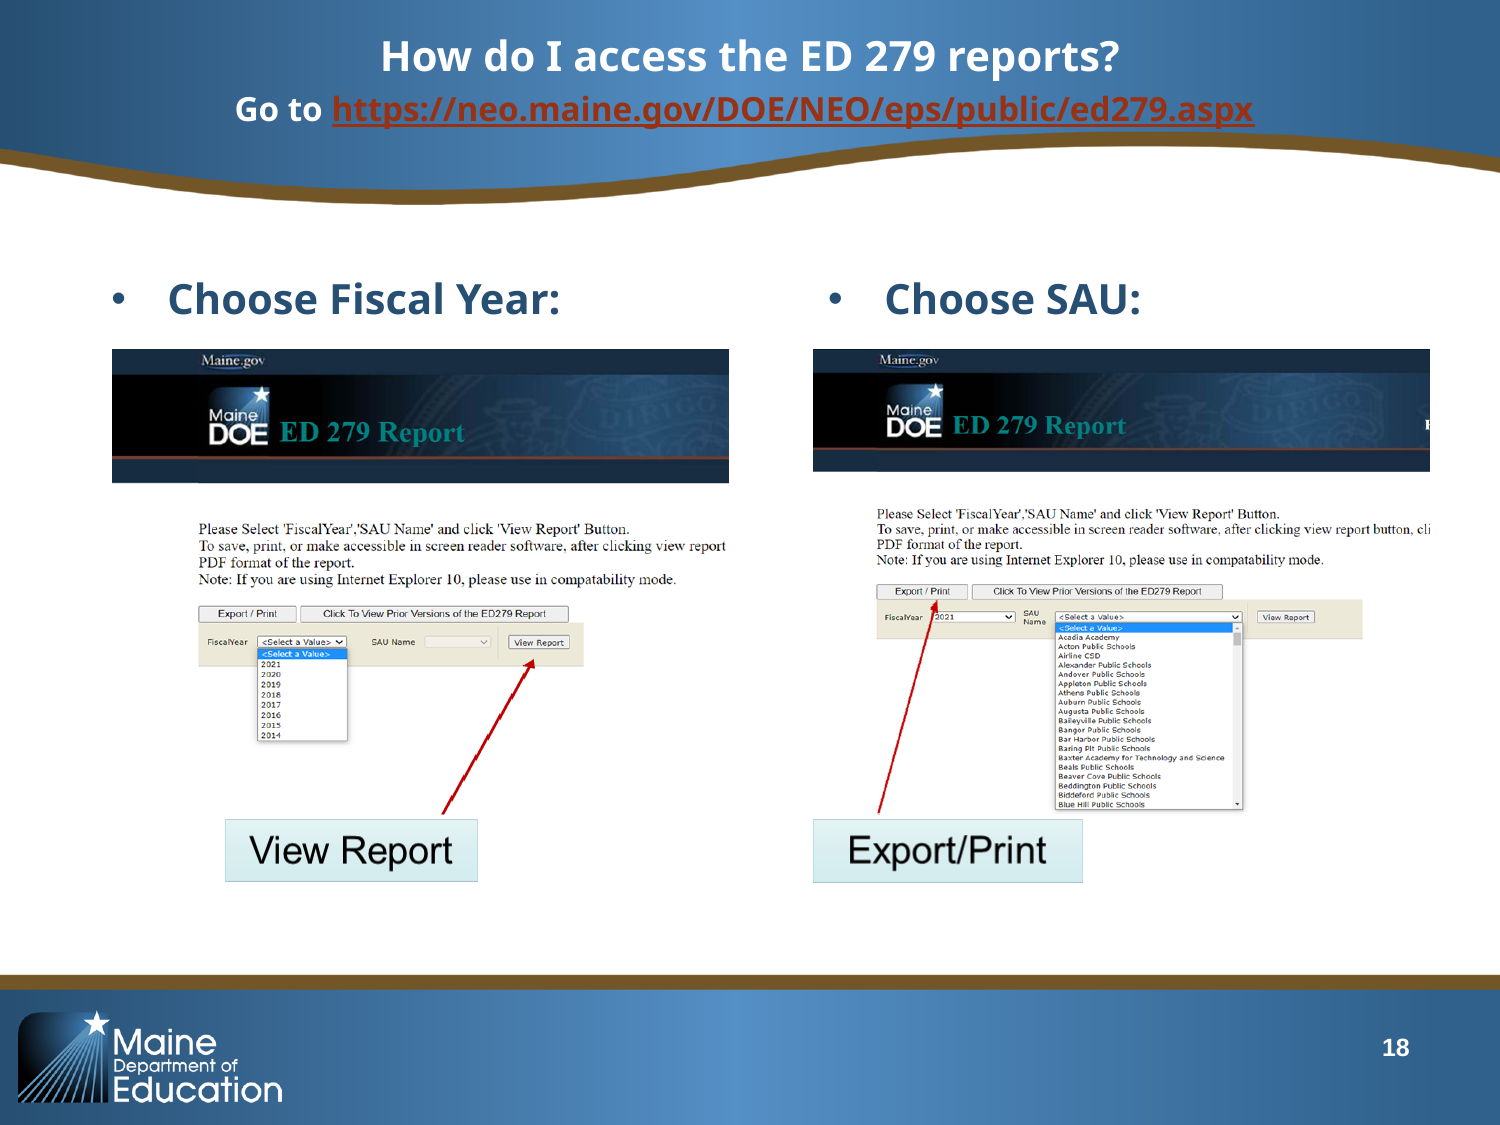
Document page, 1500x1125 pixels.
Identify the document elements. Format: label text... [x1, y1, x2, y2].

slide_number 18 [1250, 1024, 1425, 1103]
text_box Choose SAU: [813, 247, 1430, 331]
picture [0, 0, 1500, 1125]
title How do I access the ED 279 reports? Go to https://neo.maine.gov/DOE/NEO/eps/public/ed279.aspx [75, 24, 1425, 138]
text_box Choose Fiscal Year: [96, 247, 729, 331]
